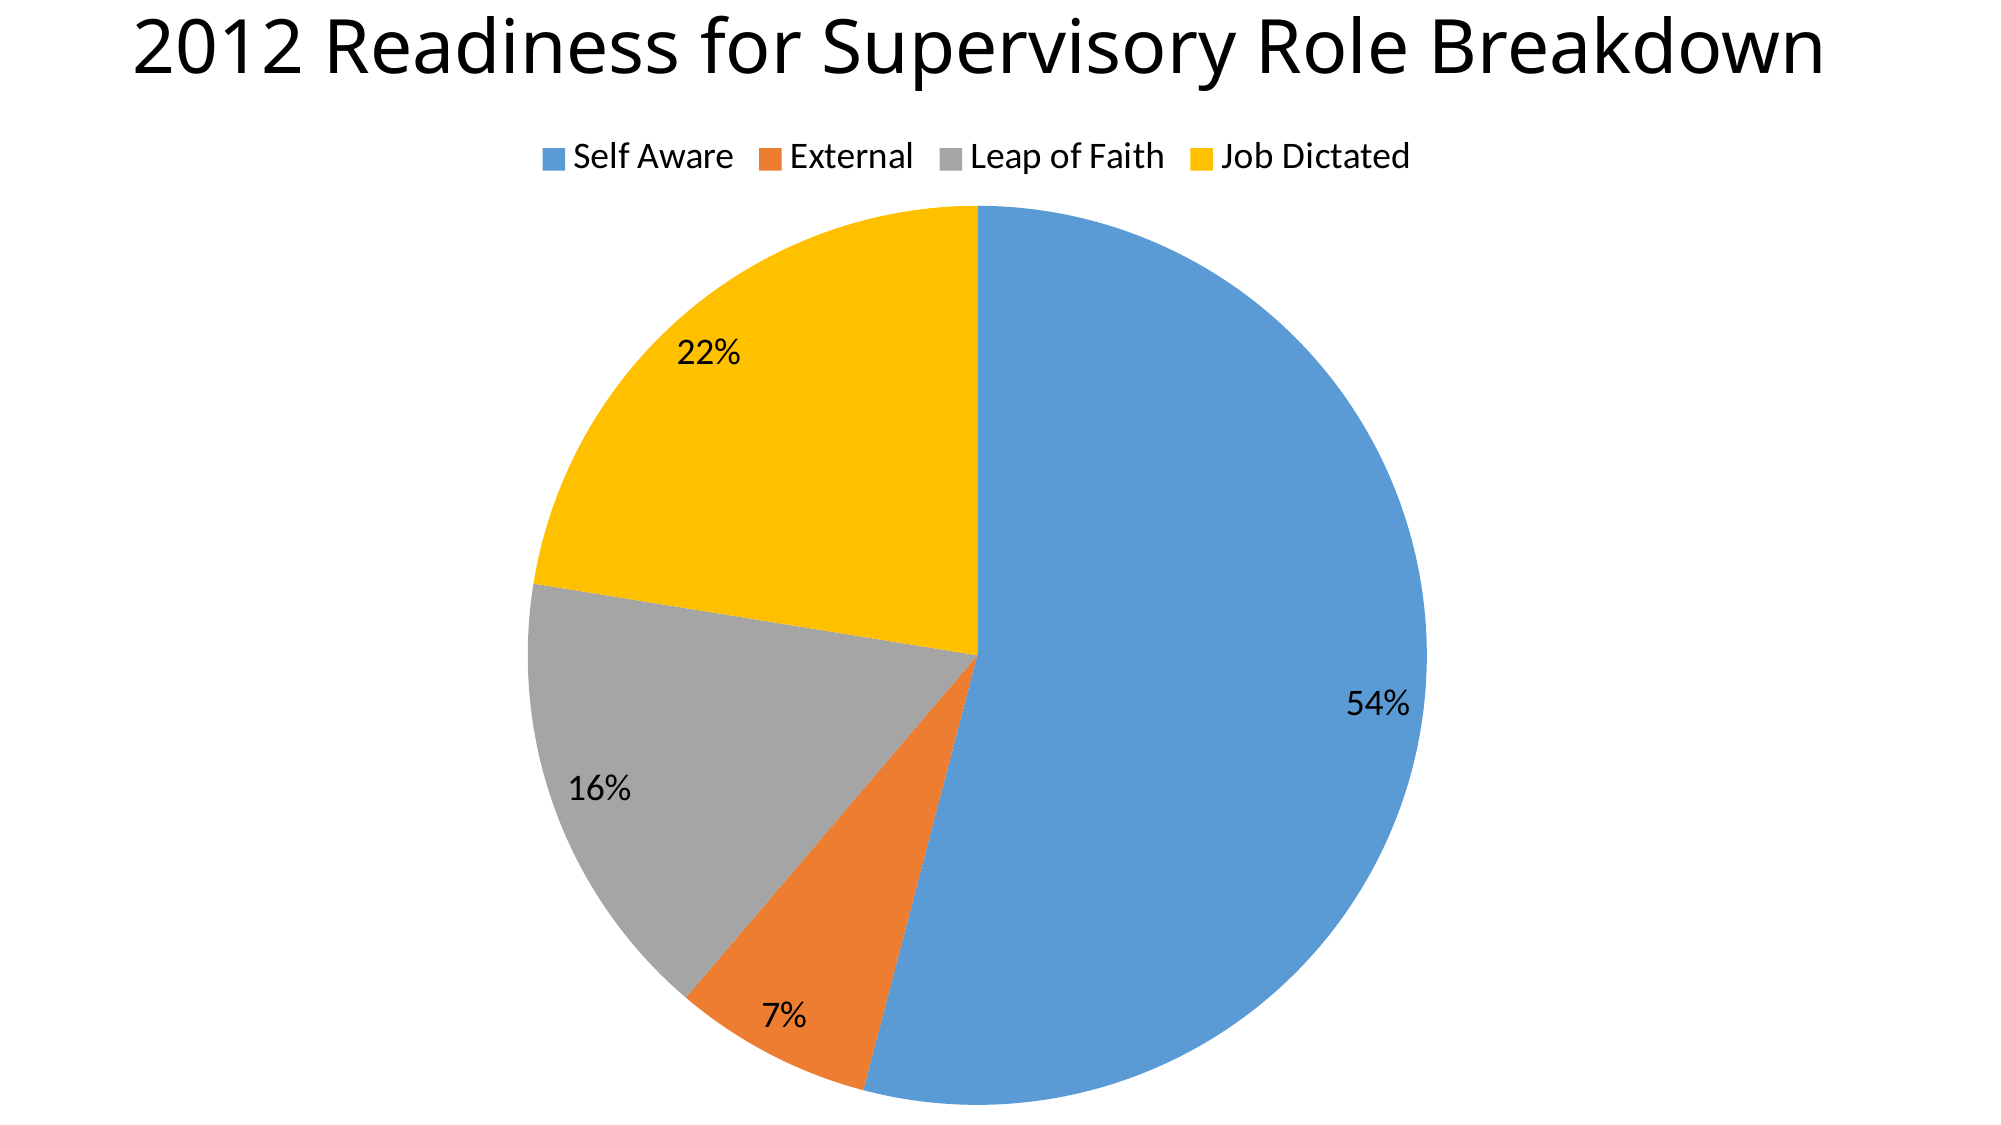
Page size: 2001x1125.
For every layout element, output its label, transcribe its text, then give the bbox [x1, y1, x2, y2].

chart [113, 122, 1842, 1125]
title 2012 Readiness for Supervisory Role Breakdown [0, 0, 1980, 102]
